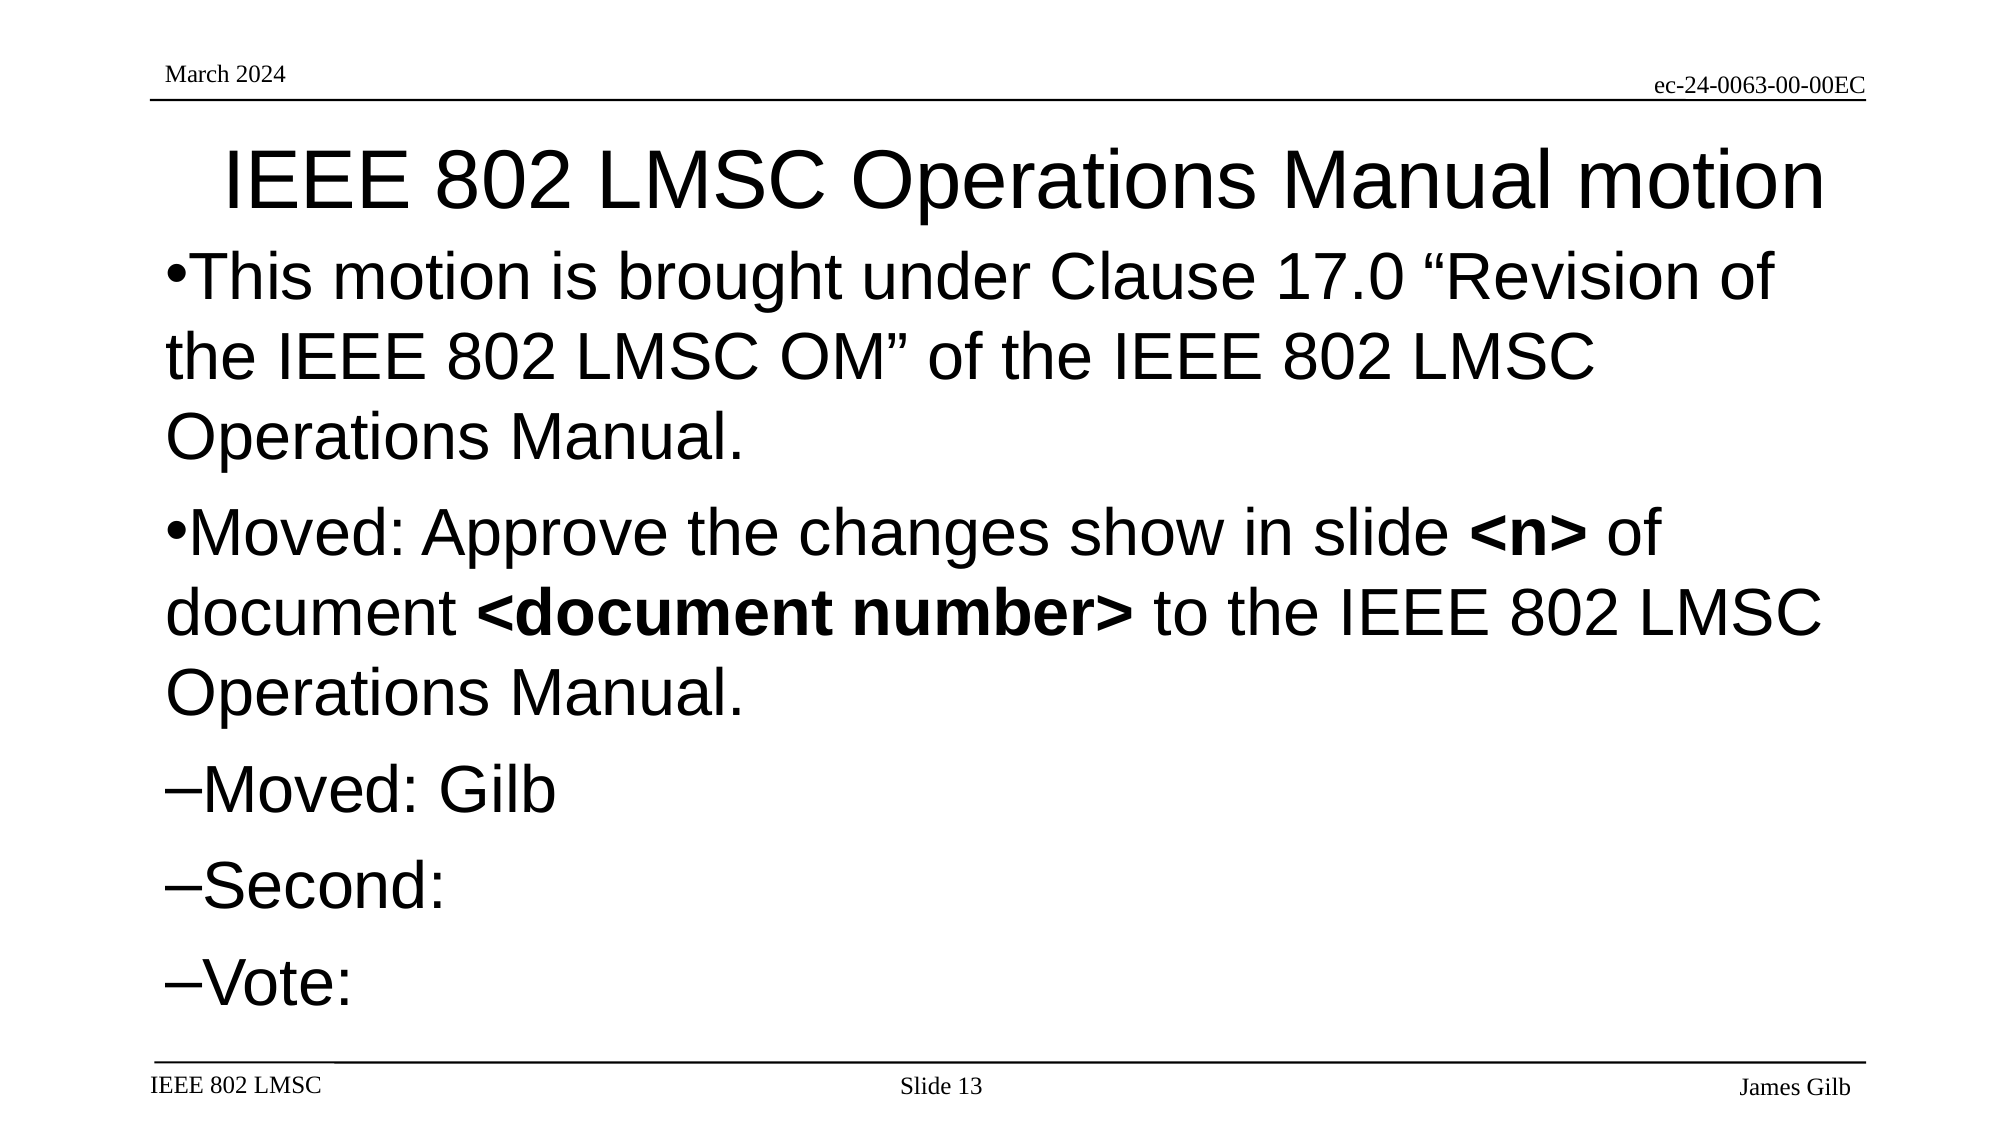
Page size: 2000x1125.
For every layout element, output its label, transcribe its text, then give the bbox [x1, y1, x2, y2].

title IEEE 802 LMSC Operations Manual motion [149, 73, 1900, 277]
list This motion is brought under Clause 17.0 “Revision of the IEEE 802 LMSC OM” of the IEEE 802 LMSC Operations Manual. Moved: Approve the changes show in slide <n> of document <document number> to the IEEE 802 LMSC Operations Manual. Moved: Gilb Second: Vote: [150, 224, 1900, 1035]
slide_number Slide 13 [799, 1069, 1083, 1108]
